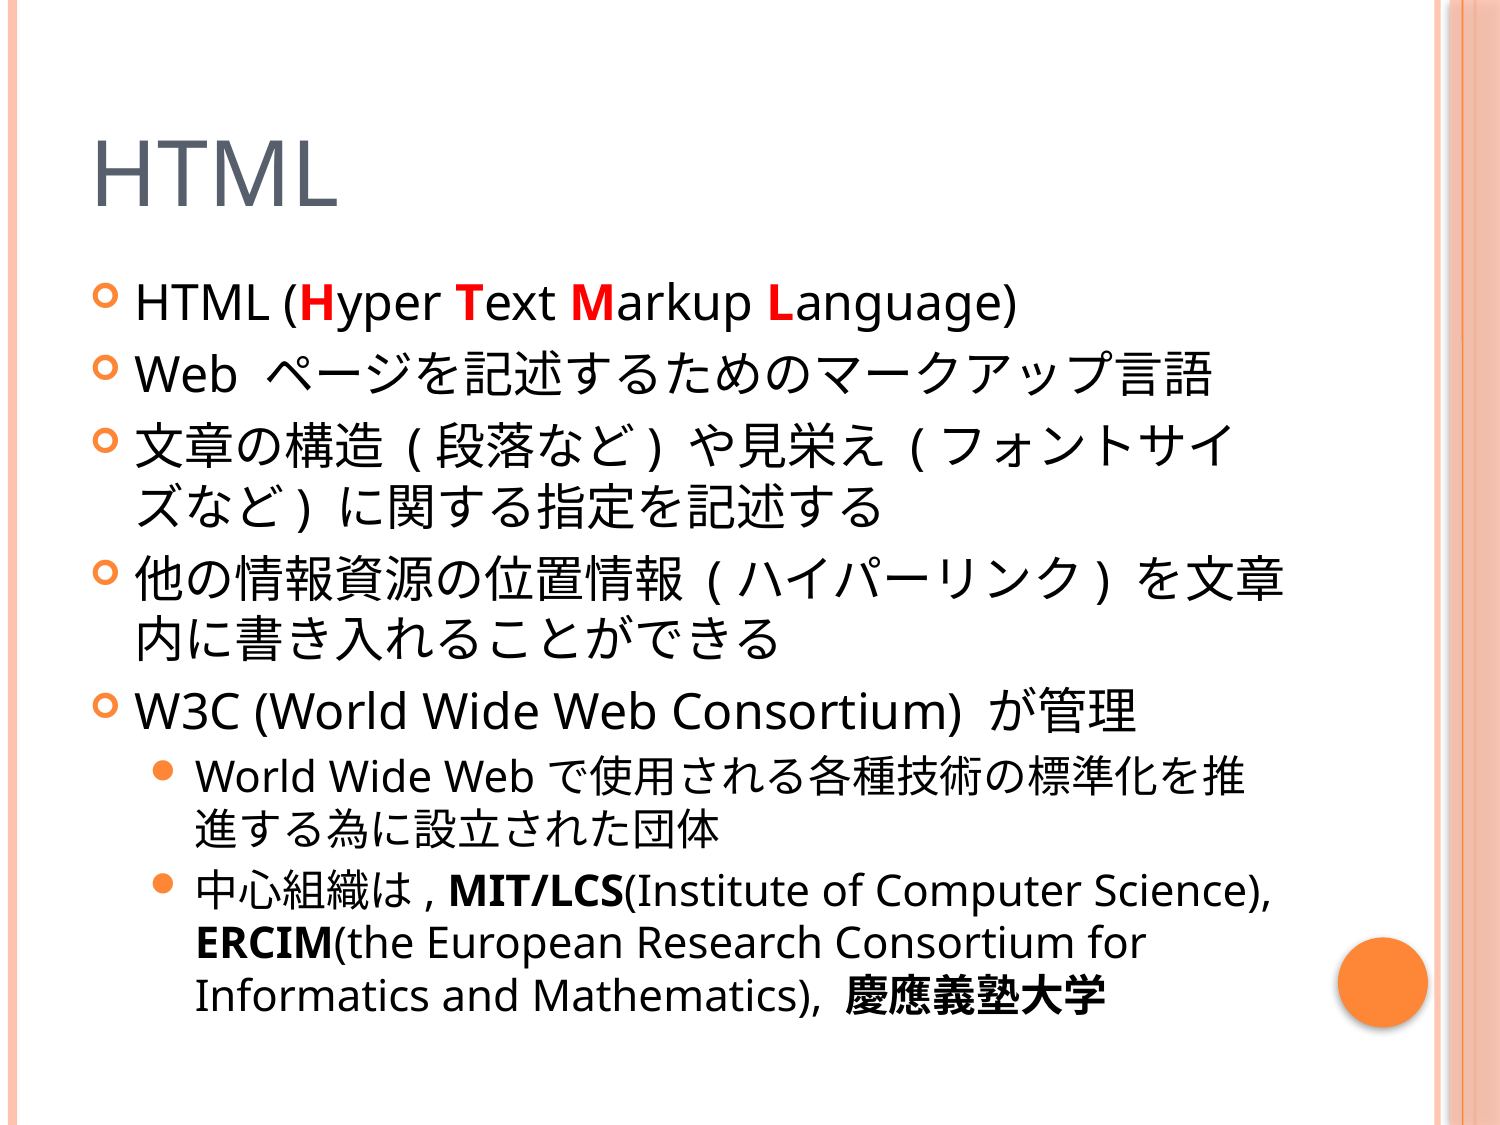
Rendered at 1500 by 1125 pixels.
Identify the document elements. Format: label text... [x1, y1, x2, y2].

title HTML [75, 45, 1300, 233]
list HTML (Hyper Text Markup Language) Web ページを記述するためのマークアップ言語 文章の構造 (段落など) や見栄え (フォントサイズなど) に関する指定を記述する 他の情報資源の位置情報 (ハイパーリンク) を文章内に書き入れることができる W3C (World Wide Web Consortium) が管理 World Wide Webで使用される各種技術の標準化を推進する為に設立された団体 中心組織は, MIT/LCS(Institute of Computer Science), ERCIM(the European Research Consortium for Informatics and Mathematics), 慶應義塾大学 [75, 262, 1300, 1062]
